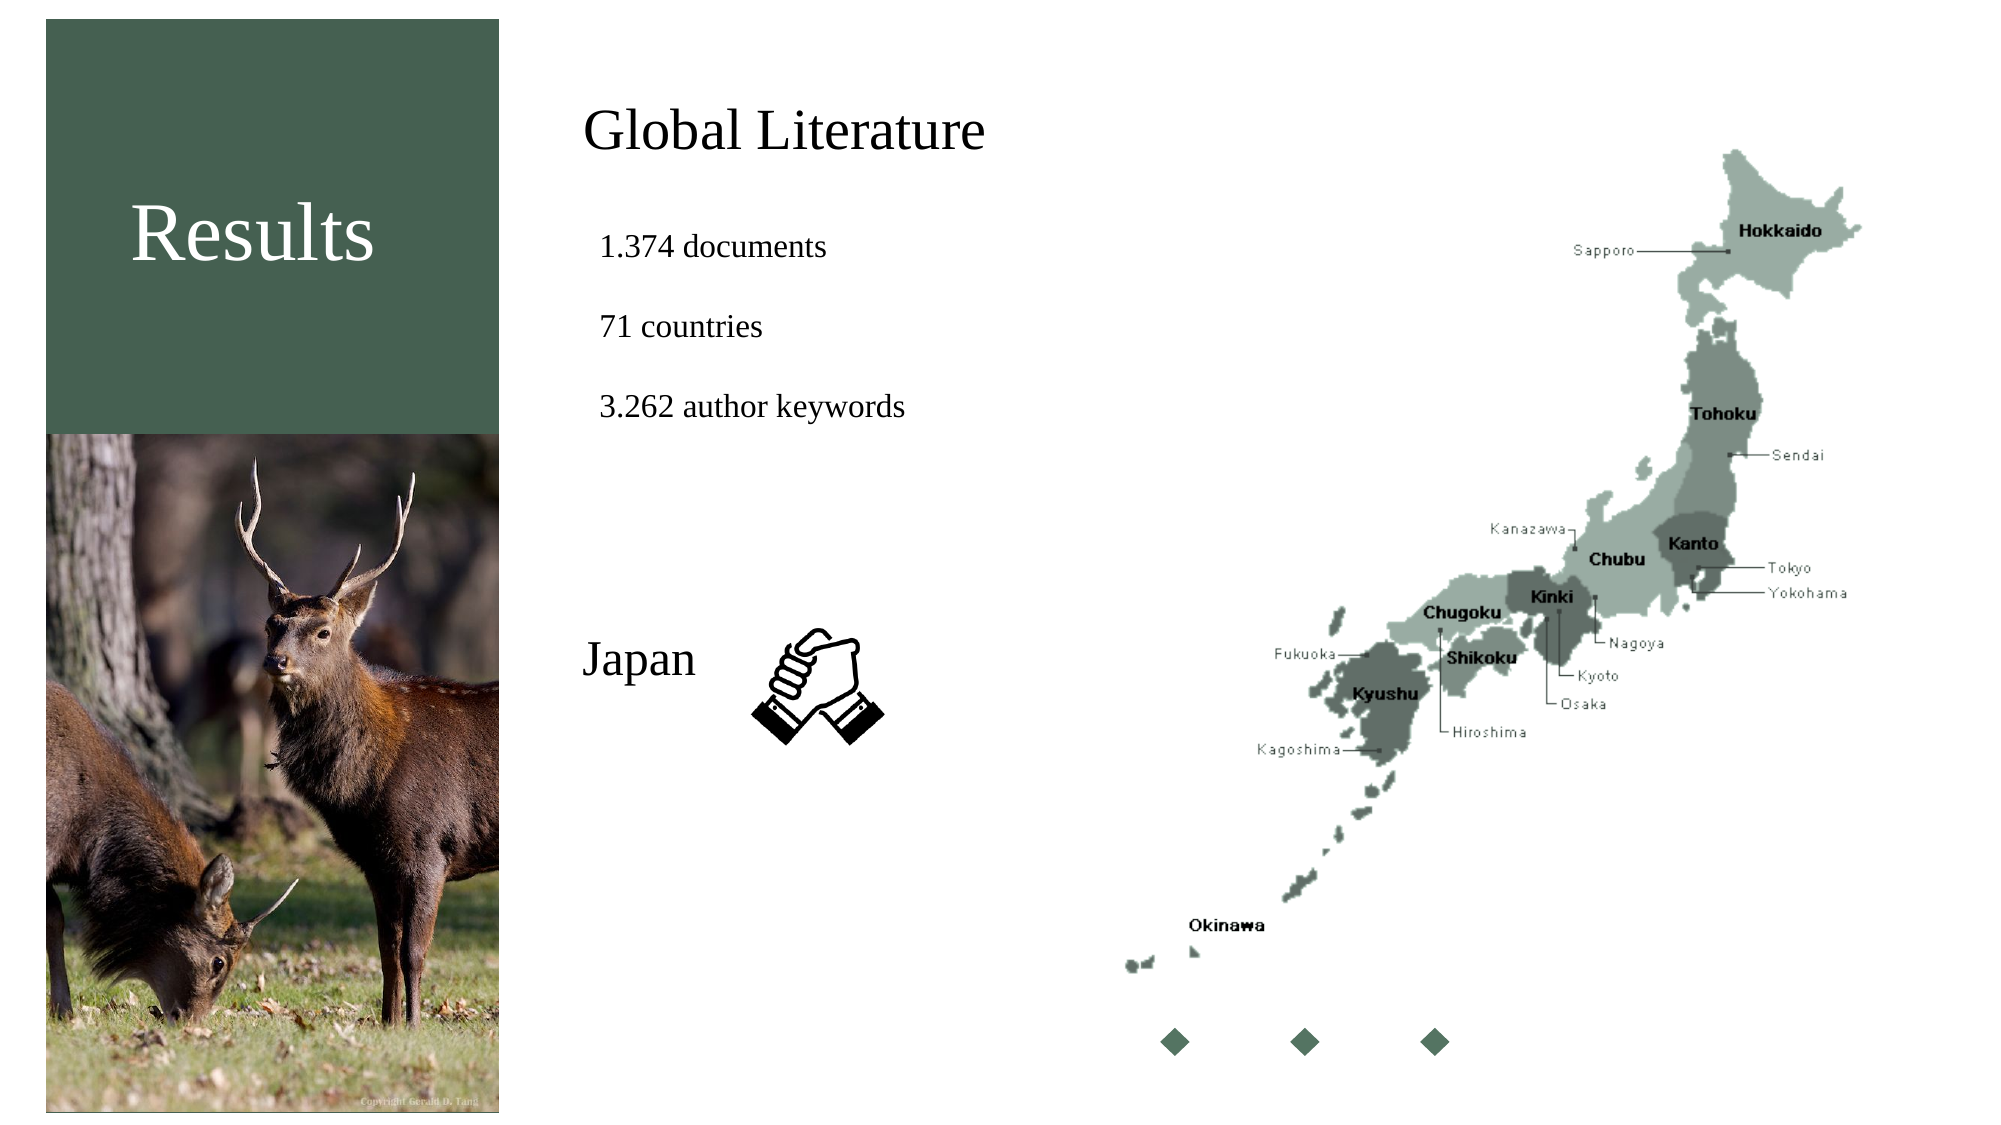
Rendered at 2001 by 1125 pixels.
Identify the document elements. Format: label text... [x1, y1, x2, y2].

picture [46, 434, 499, 1112]
text_box [1290, 1027, 1320, 1056]
text_box Results [115, 169, 430, 284]
text_box 1.374 documents 71 countries 3.262 author keywords [584, 217, 922, 432]
picture [748, 617, 887, 756]
text_box Japan [567, 617, 724, 693]
text_box [1420, 1027, 1450, 1056]
text_box [46, 19, 499, 434]
text_box Global Literature [568, 83, 1002, 169]
picture [1116, 140, 1867, 977]
text_box [1160, 1027, 1190, 1056]
